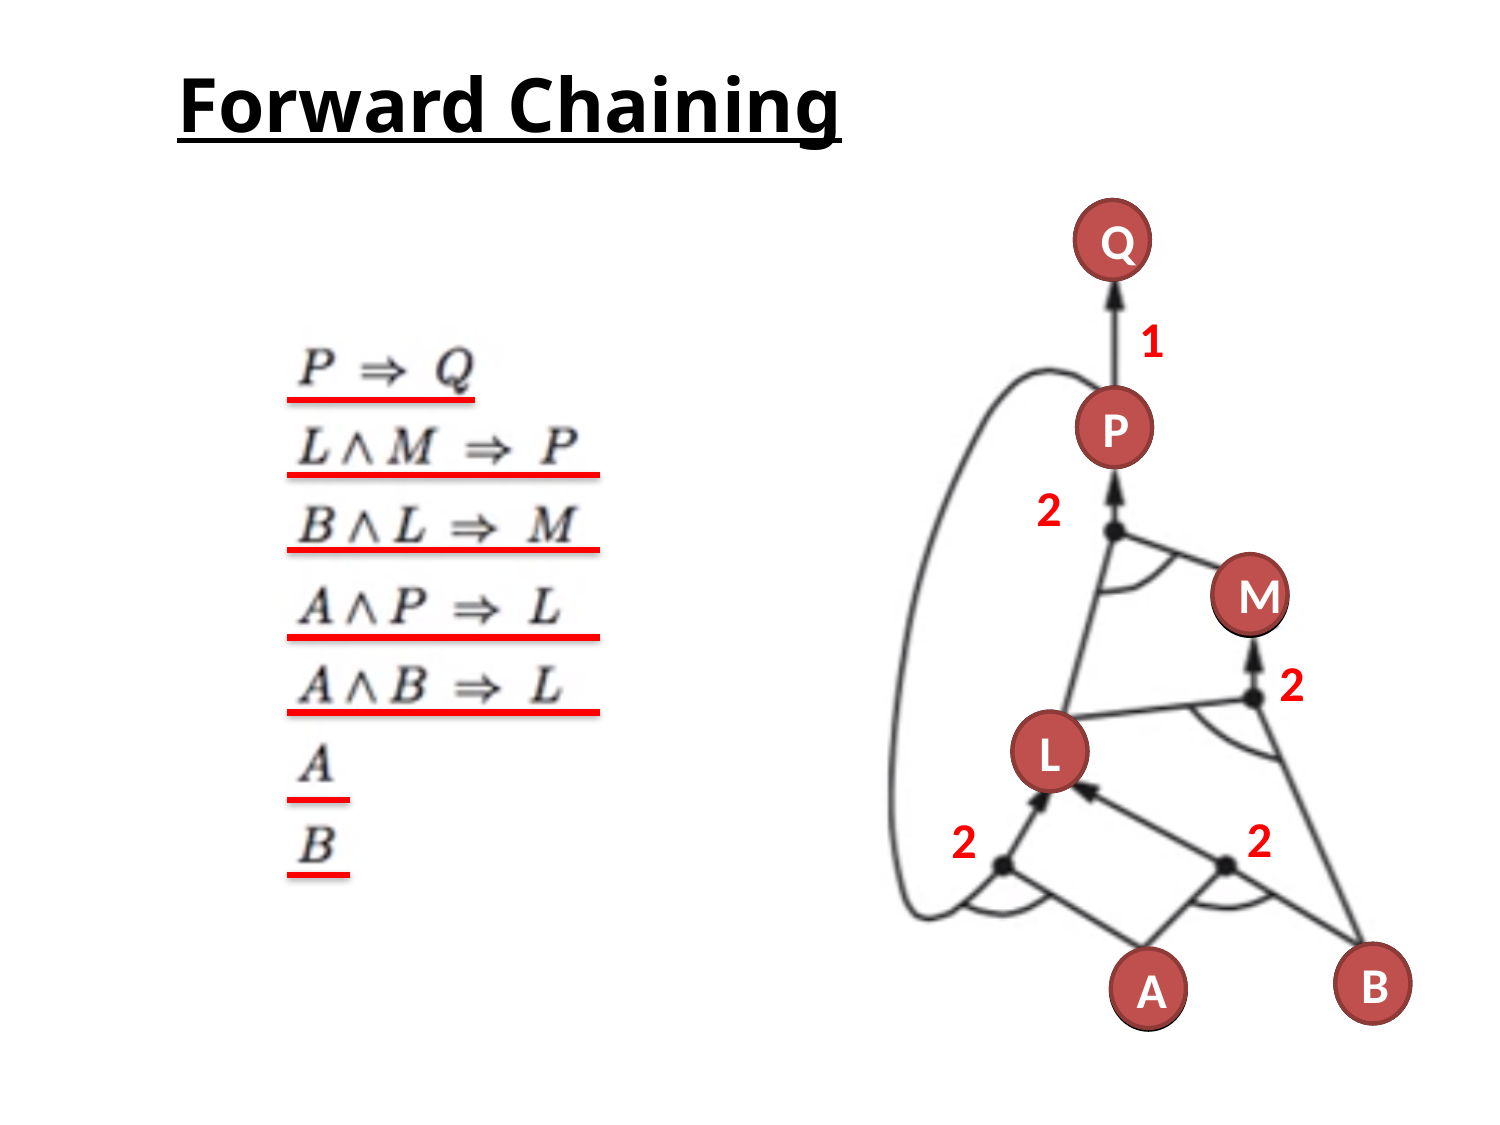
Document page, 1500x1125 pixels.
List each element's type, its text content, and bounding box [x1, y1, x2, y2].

picture [808, 207, 1422, 1016]
text_box Q [1089, 197, 1136, 206]
picture [237, 287, 641, 905]
text_box A [1129, 1025, 1168, 1031]
text_box Forward Chaining [162, 49, 1442, 155]
